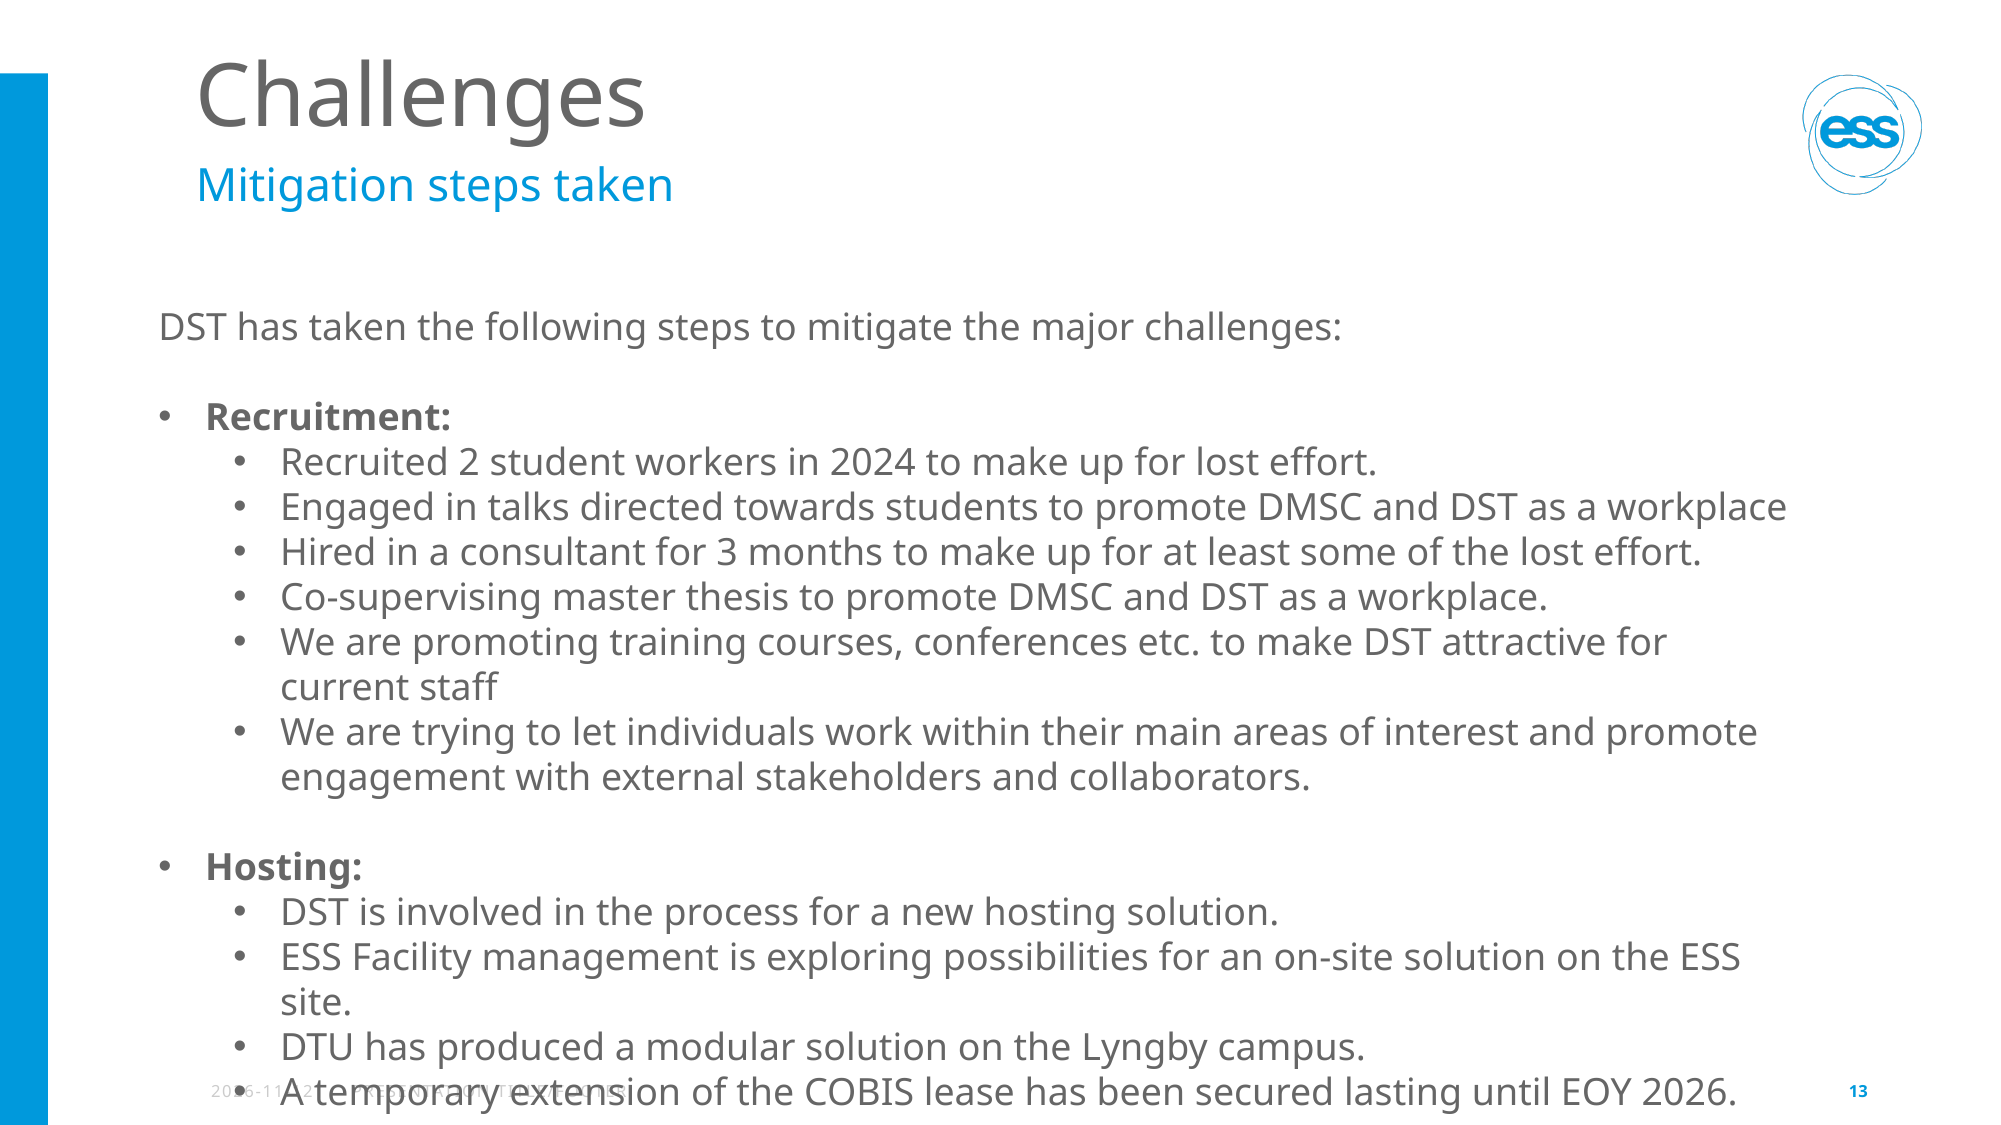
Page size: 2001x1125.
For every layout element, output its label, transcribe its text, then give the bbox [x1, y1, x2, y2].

slide_number 13 [1811, 1062, 1883, 1123]
text_box DST has taken the following steps to mitigate the major challenges: Recruitment: Recruited 2 student workers in 2024 to make up for lost effort. Engaged in talks directed towards students to promote DMSC and DST as a workplace Hired in a consultant for 3 months to make up for at least some of the lost effort. Co-supervising master thesis to promote DMSC and DST as a workplace. We are promoting training courses, conferences etc. to make DST attractive for current staff We are trying to let individuals work within their main areas of interest and promote engagement with external stakeholders and collaborators. Hosting: DST is involved in the process for a new hosting solution. ESS Facility management is exploring possibilities for an on-site solution on the ESS site. DTU has produced a modular solution on the Lyngby campus. A temporary extension of the COBIS lease has been secured lasting until EOY 2026. [143, 295, 1811, 1125]
title Challenges [181, 43, 1717, 152]
list Mitigation steps taken [181, 152, 1717, 236]
